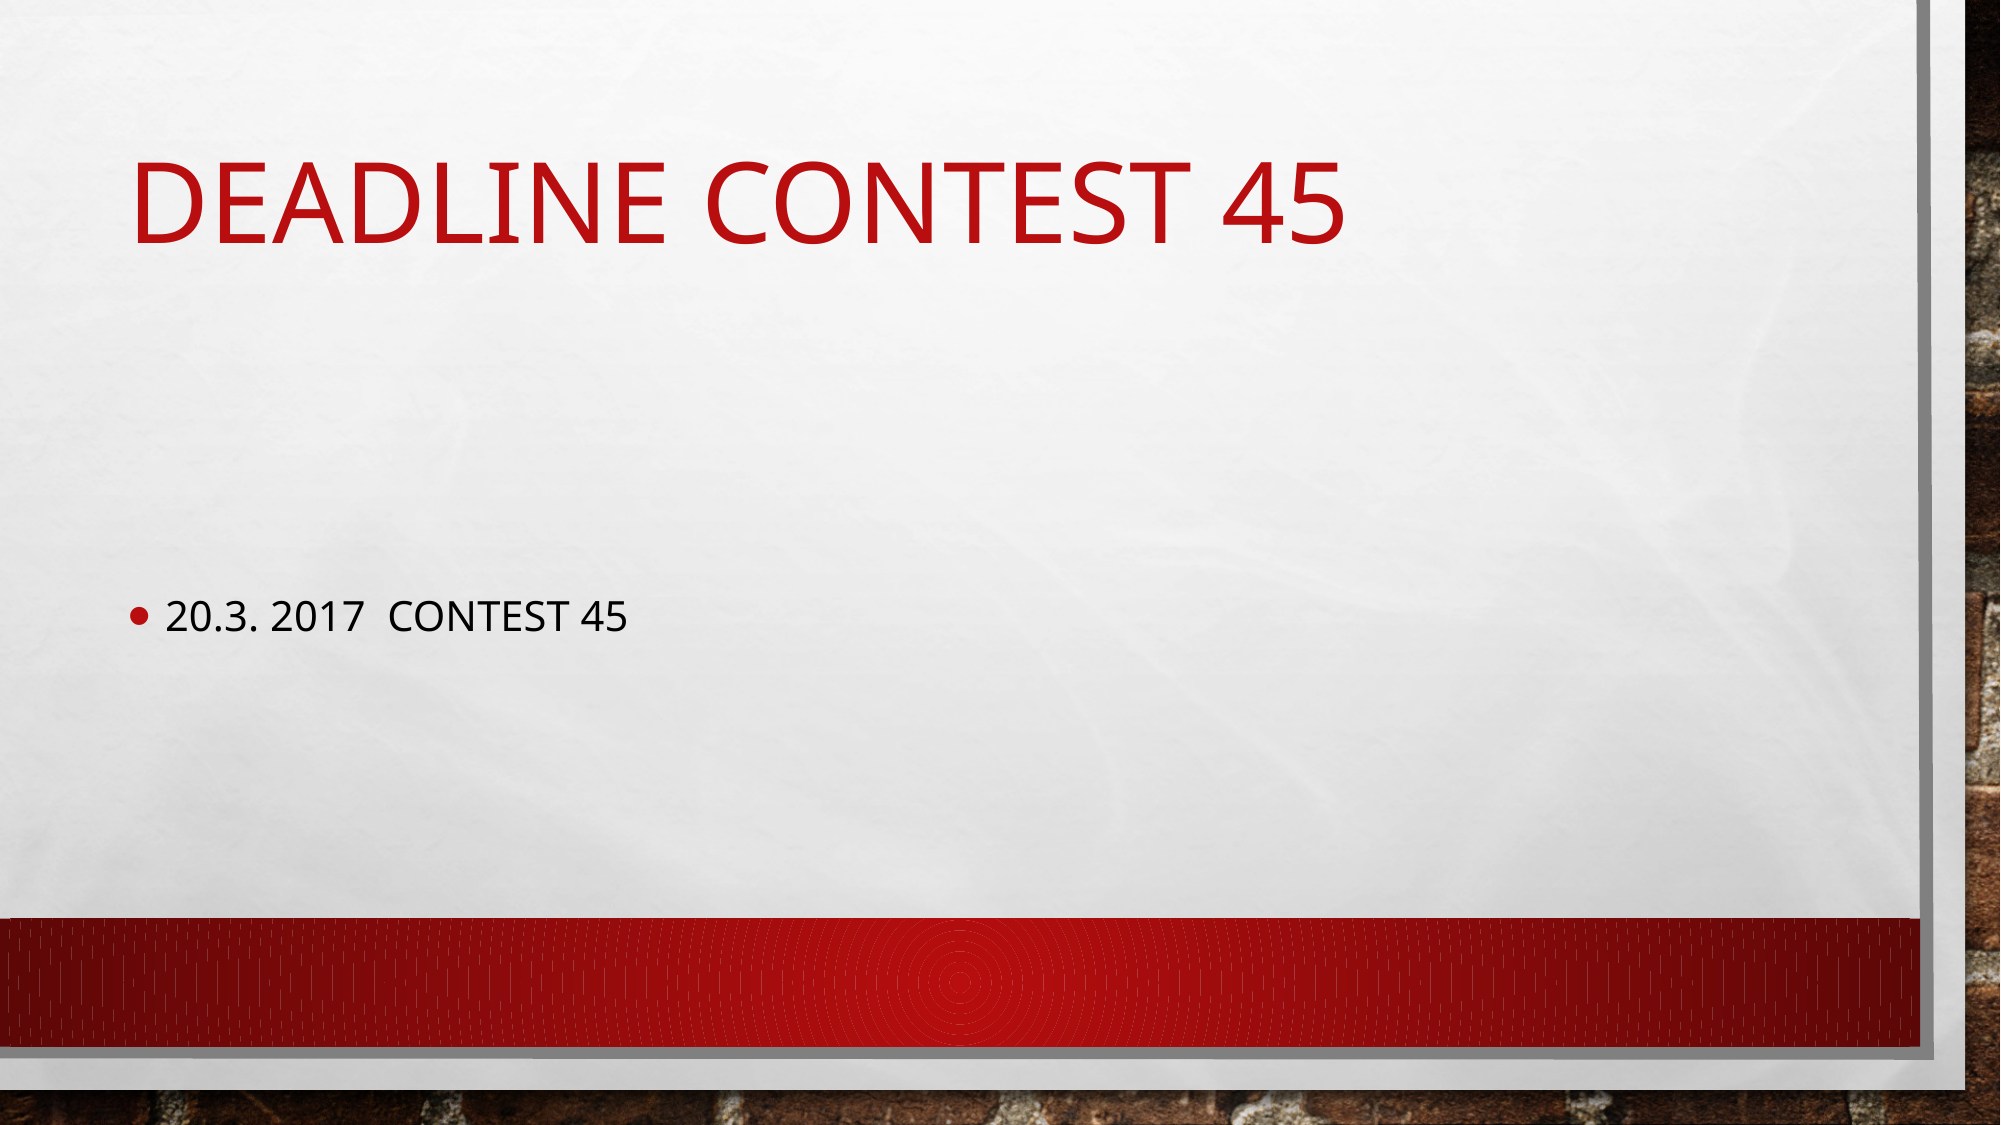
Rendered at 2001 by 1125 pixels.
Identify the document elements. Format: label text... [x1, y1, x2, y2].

list 20.3. 2017 CONTEST 45 [112, 338, 1818, 882]
picture [0, 0, 2000, 1125]
title Deadline Contest 45 [112, 112, 1818, 302]
